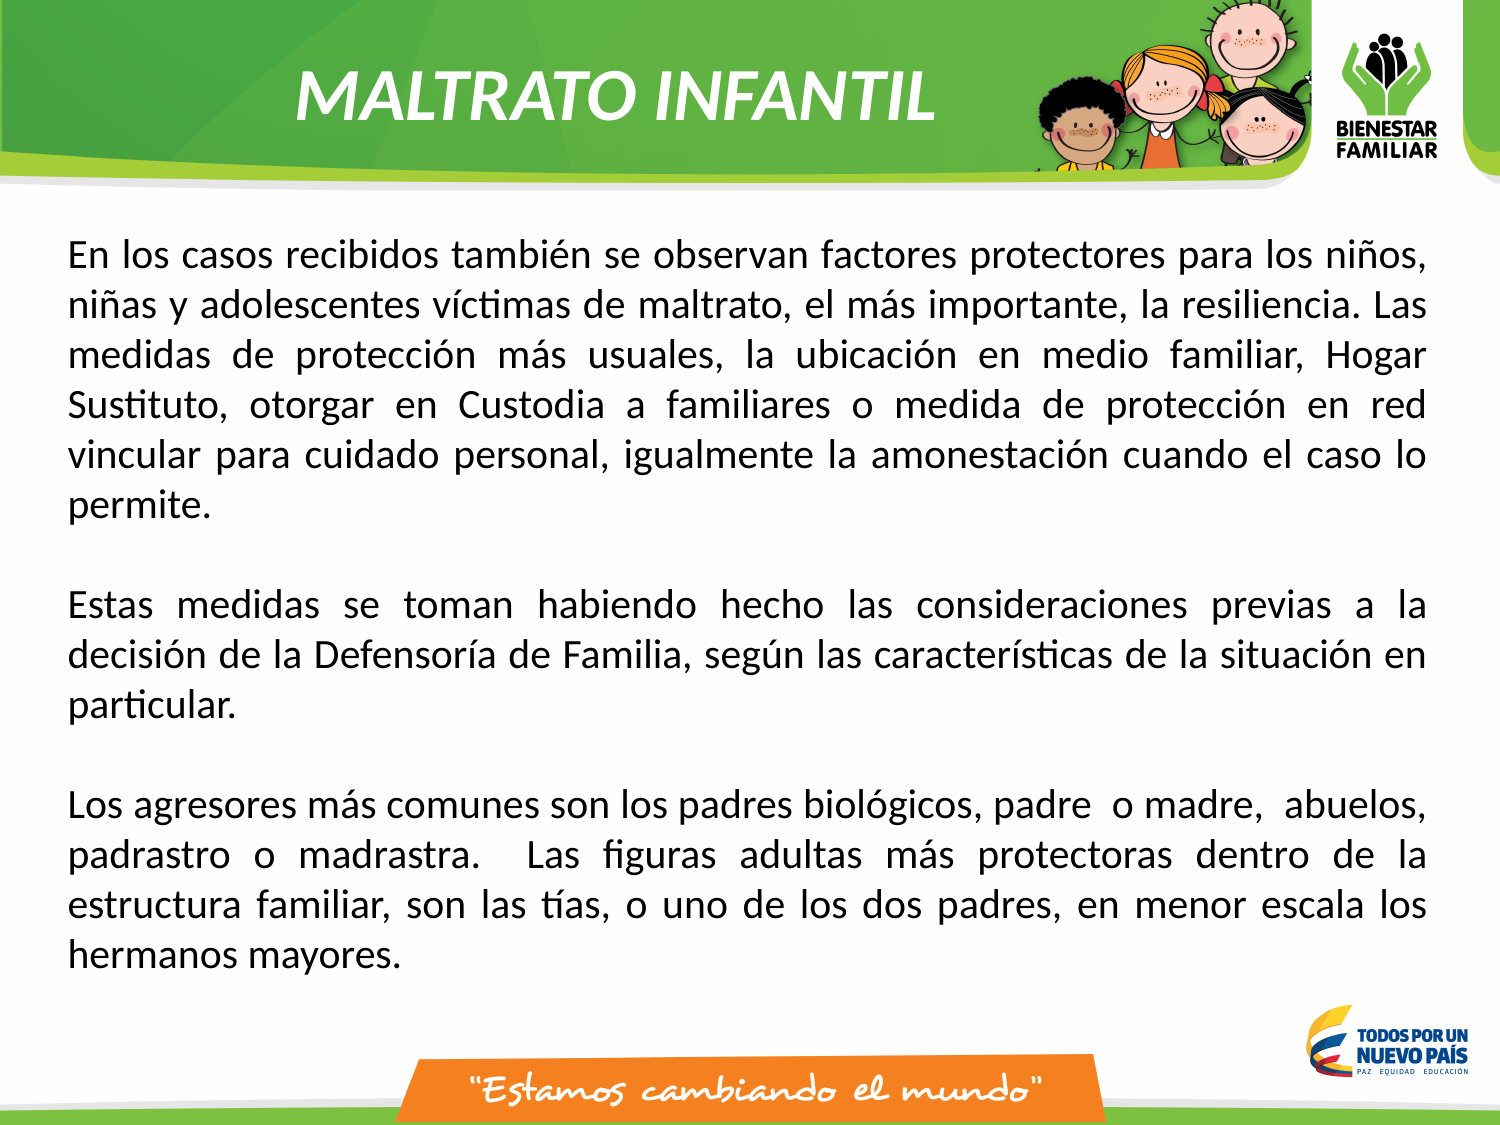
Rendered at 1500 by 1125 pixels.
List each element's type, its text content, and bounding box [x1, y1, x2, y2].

text_box En los casos recibidos también se observan factores protectores para los niños, niñas y adolescentes víctimas de maltrato, el más importante, la resiliencia. Las medidas de protección más usuales, la ubicación en medio familiar, Hogar Sustituto, otorgar en Custodia a familiares o medida de protección en red vincular para cuidado personal, igualmente la amonestación cuando el caso lo permite. Estas medidas se toman habiendo hecho las consideraciones previas a la decisión de la Defensoría de Familia, según las características de la situación en particular. Los agresores más comunes son los padres biológicos, padre o madre, abuelos, padrastro o madrastra. Las figuras adultas más protectoras dentro de la estructura familiar, son las tías, o uno de los dos padres, en menor escala los hermanos mayores. [52, 219, 1443, 1035]
picture [0, 0, 1500, 1125]
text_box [243, 331, 1321, 821]
text_box MALTRATO INFANTIL [280, 37, 953, 143]
